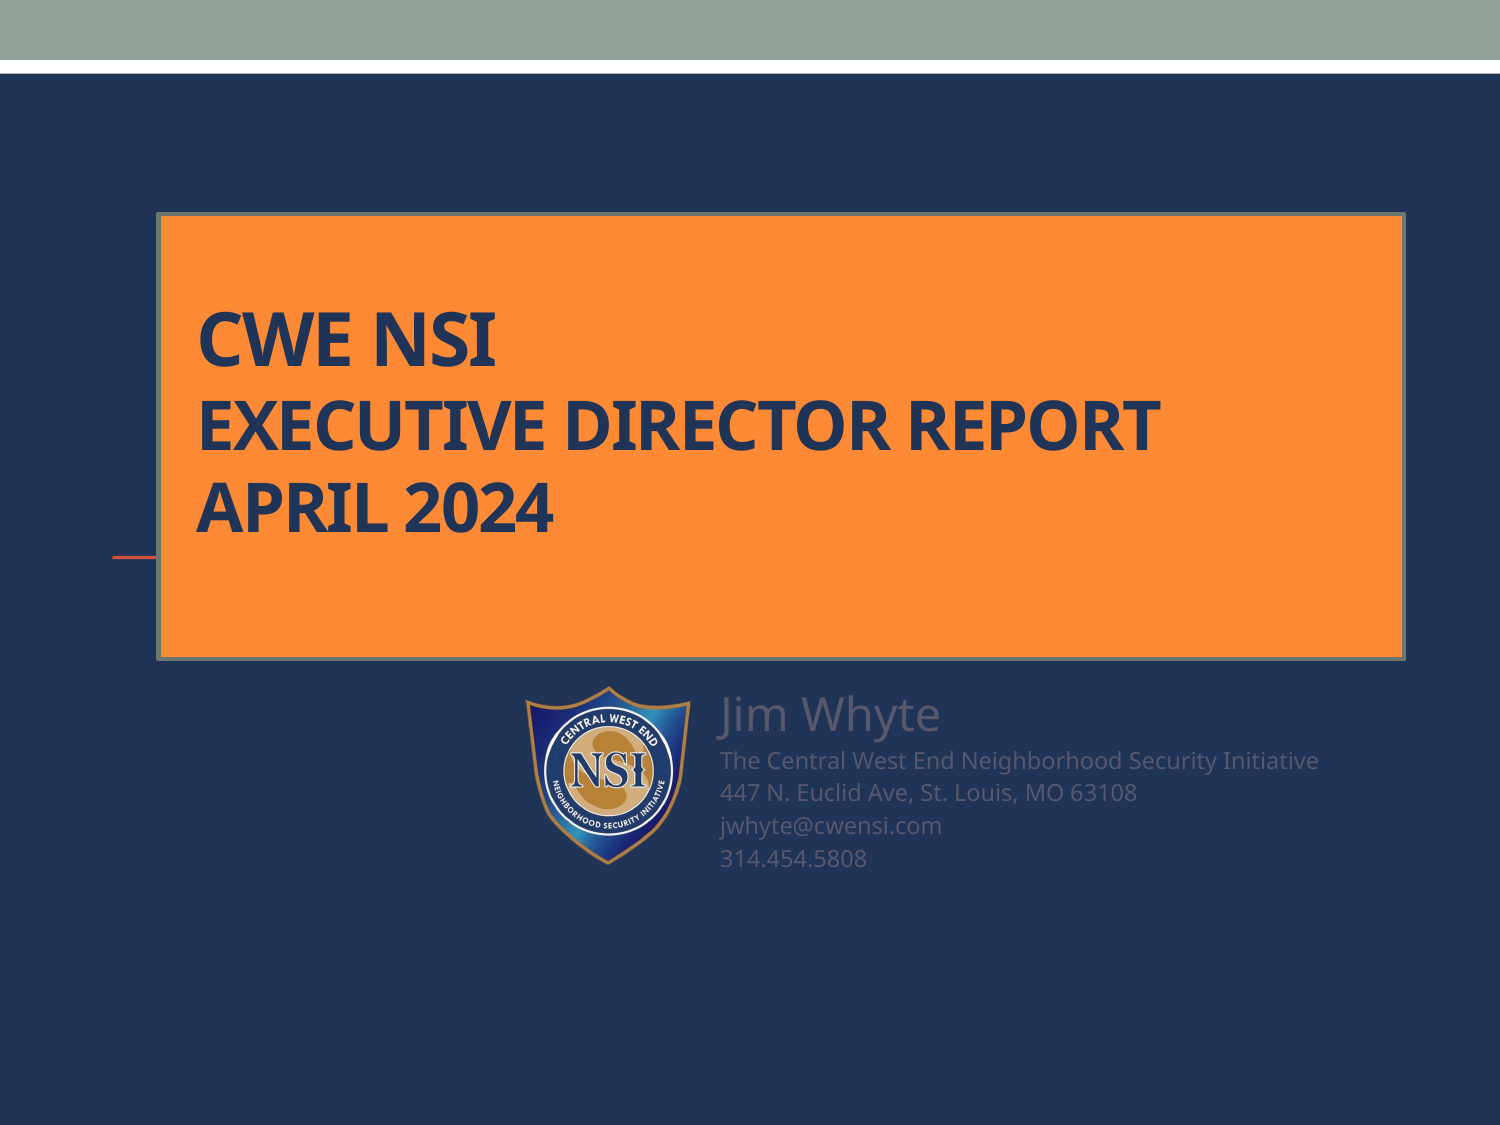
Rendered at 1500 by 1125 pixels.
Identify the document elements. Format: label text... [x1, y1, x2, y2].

subtitle Jim Whyte The Central West End Neighborhood Security Initiative 447 N. Euclid Ave, St. Louis, MO 63108 jwhyte@cwensi.com 314.454.5808 [711, 677, 1430, 881]
title CWE NSI Executive Director Report April 2024 [181, 289, 1390, 554]
text_box [156, 212, 1406, 661]
text_box [275, 346, 1075, 456]
picture [511, 676, 706, 881]
